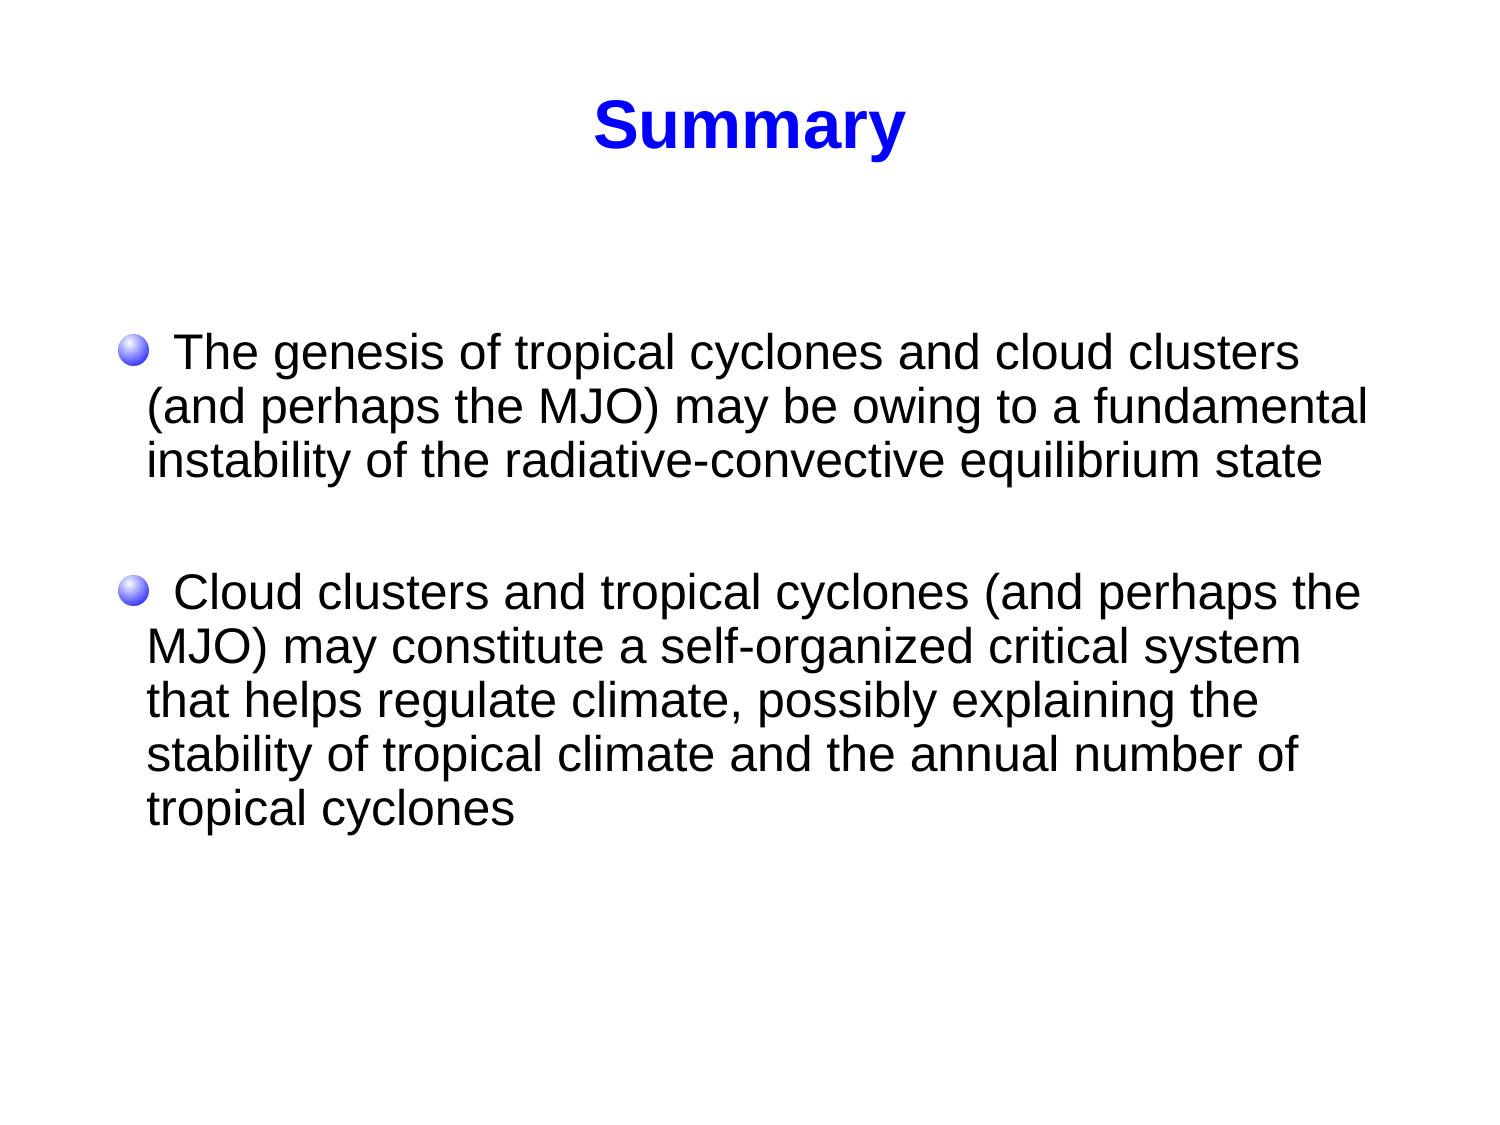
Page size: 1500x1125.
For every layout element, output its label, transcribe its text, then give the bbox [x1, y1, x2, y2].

picture [118, 575, 149, 606]
title Summary [103, 45, 1397, 207]
picture [118, 334, 149, 366]
list The genesis of tropical cyclones and cloud clusters (and perhaps the MJO) may be owing to a fundamental instability of the radiative-convective equilibrium state Cloud clusters and tropical cyclones (and perhaps the MJO) may constitute a self-organized critical system that helps regulate climate, possibly explaining the stability of tropical climate and the annual number of tropical cyclones [103, 250, 1397, 1041]
